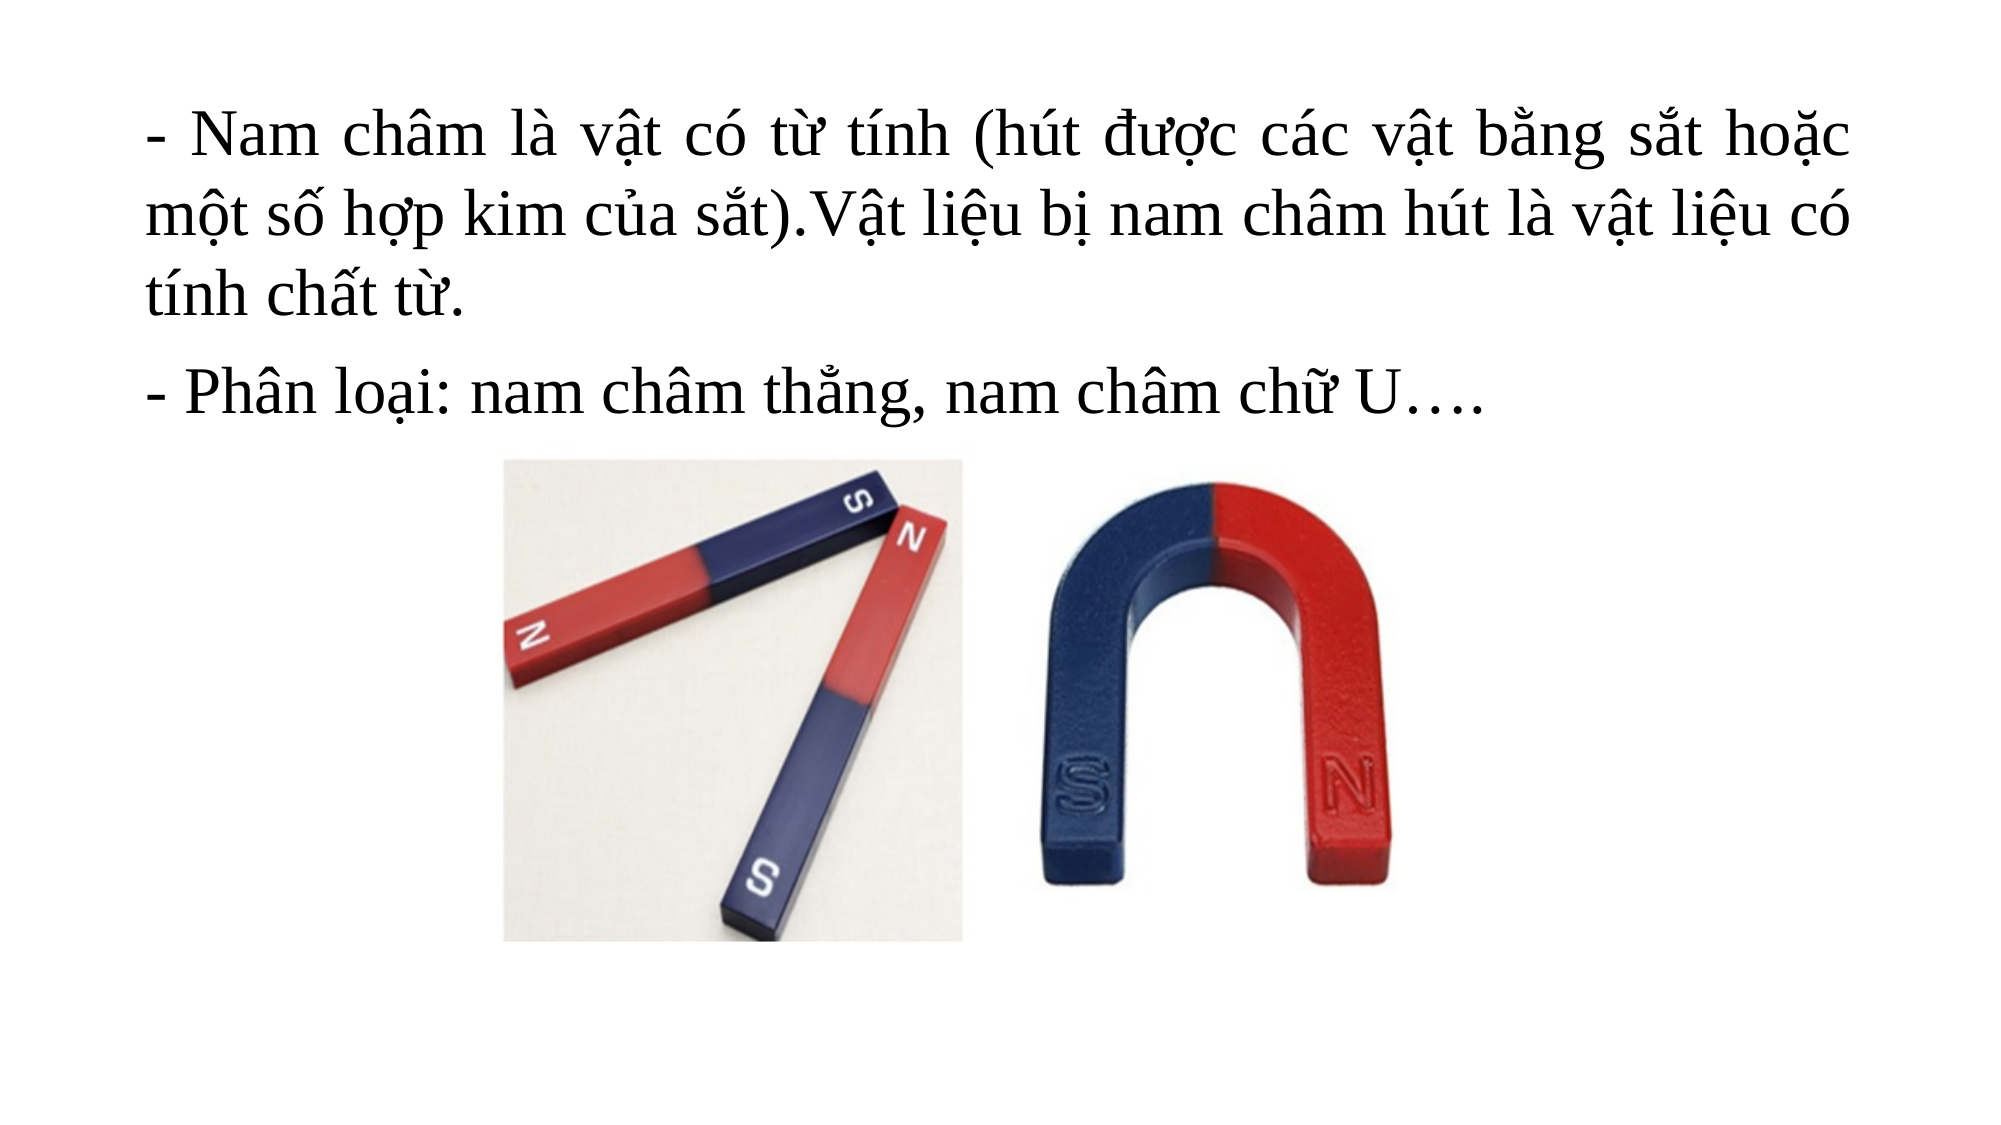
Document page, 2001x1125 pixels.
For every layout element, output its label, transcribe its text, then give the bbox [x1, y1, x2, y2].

picture [497, 441, 1434, 945]
text_box - Nam châm là vật có từ tính (hút được các vật bằng sắt hoặc một số hợp kim của sắt).Vật liệu bị nam châm hút là vật liệu có tính chất từ. [130, 81, 1870, 337]
text_box - Phân loại: nam châm thẳng, nam châm chữ U…. [130, 339, 1870, 434]
